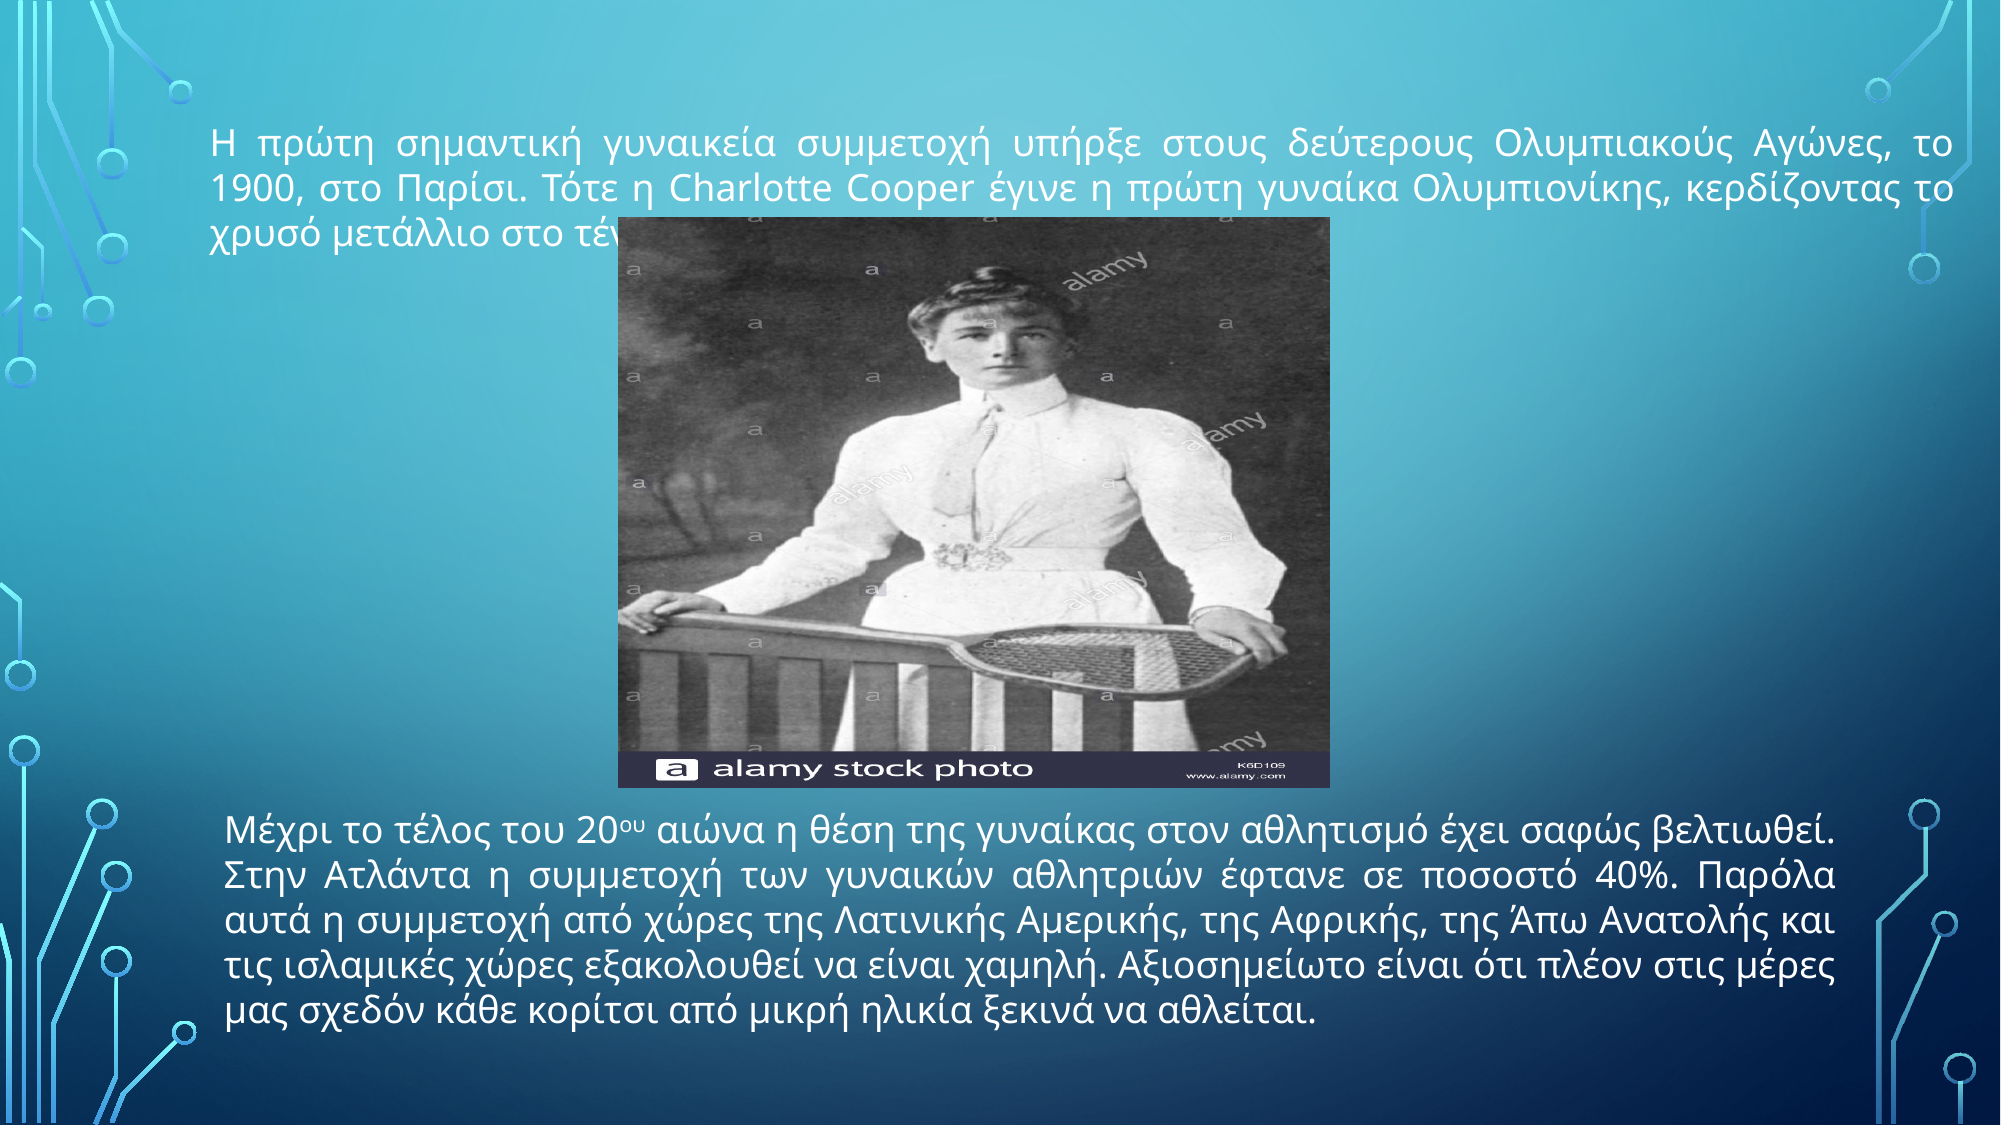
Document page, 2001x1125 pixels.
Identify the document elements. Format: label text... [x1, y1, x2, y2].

text_box Μέχρι το τέλος του 20ου αιώνα η θέση της γυναίκας στον αθλητισμό έχει σαφώς βελτιωθεί. Στην Ατλάντα η συμμετοχή των γυναικών αθλητριών έφτανε σε ποσοστό 40%. Παρόλα αυτά η συμμετοχή από χώρες της Λατινικής Αμερικής, της Αφρικής, της Άπω Ανατολής και τις ισλαμικές χώρες εξακολουθεί να είναι χαμηλή. Αξιοσημείωτο είναι ότι πλέον στις μέρες μας σχεδόν κάθε κορίτσι από μικρή ηλικία ξεκινά να αθλείται. [209, 799, 1852, 1039]
text_box Η πρώτη σημαντική γυναικεία συμμετοχή υπήρξε στους δεύτερους Ολυμπιακούς Αγώνες, το 1900, στο Παρίσι. Τότε η Charlotte Cooper έγινε η πρώτη γυναίκα Ολυμπιονίκης, κερδίζοντας το χρυσό μετάλλιο στο τένις. [194, 111, 1971, 262]
picture [618, 217, 1331, 788]
